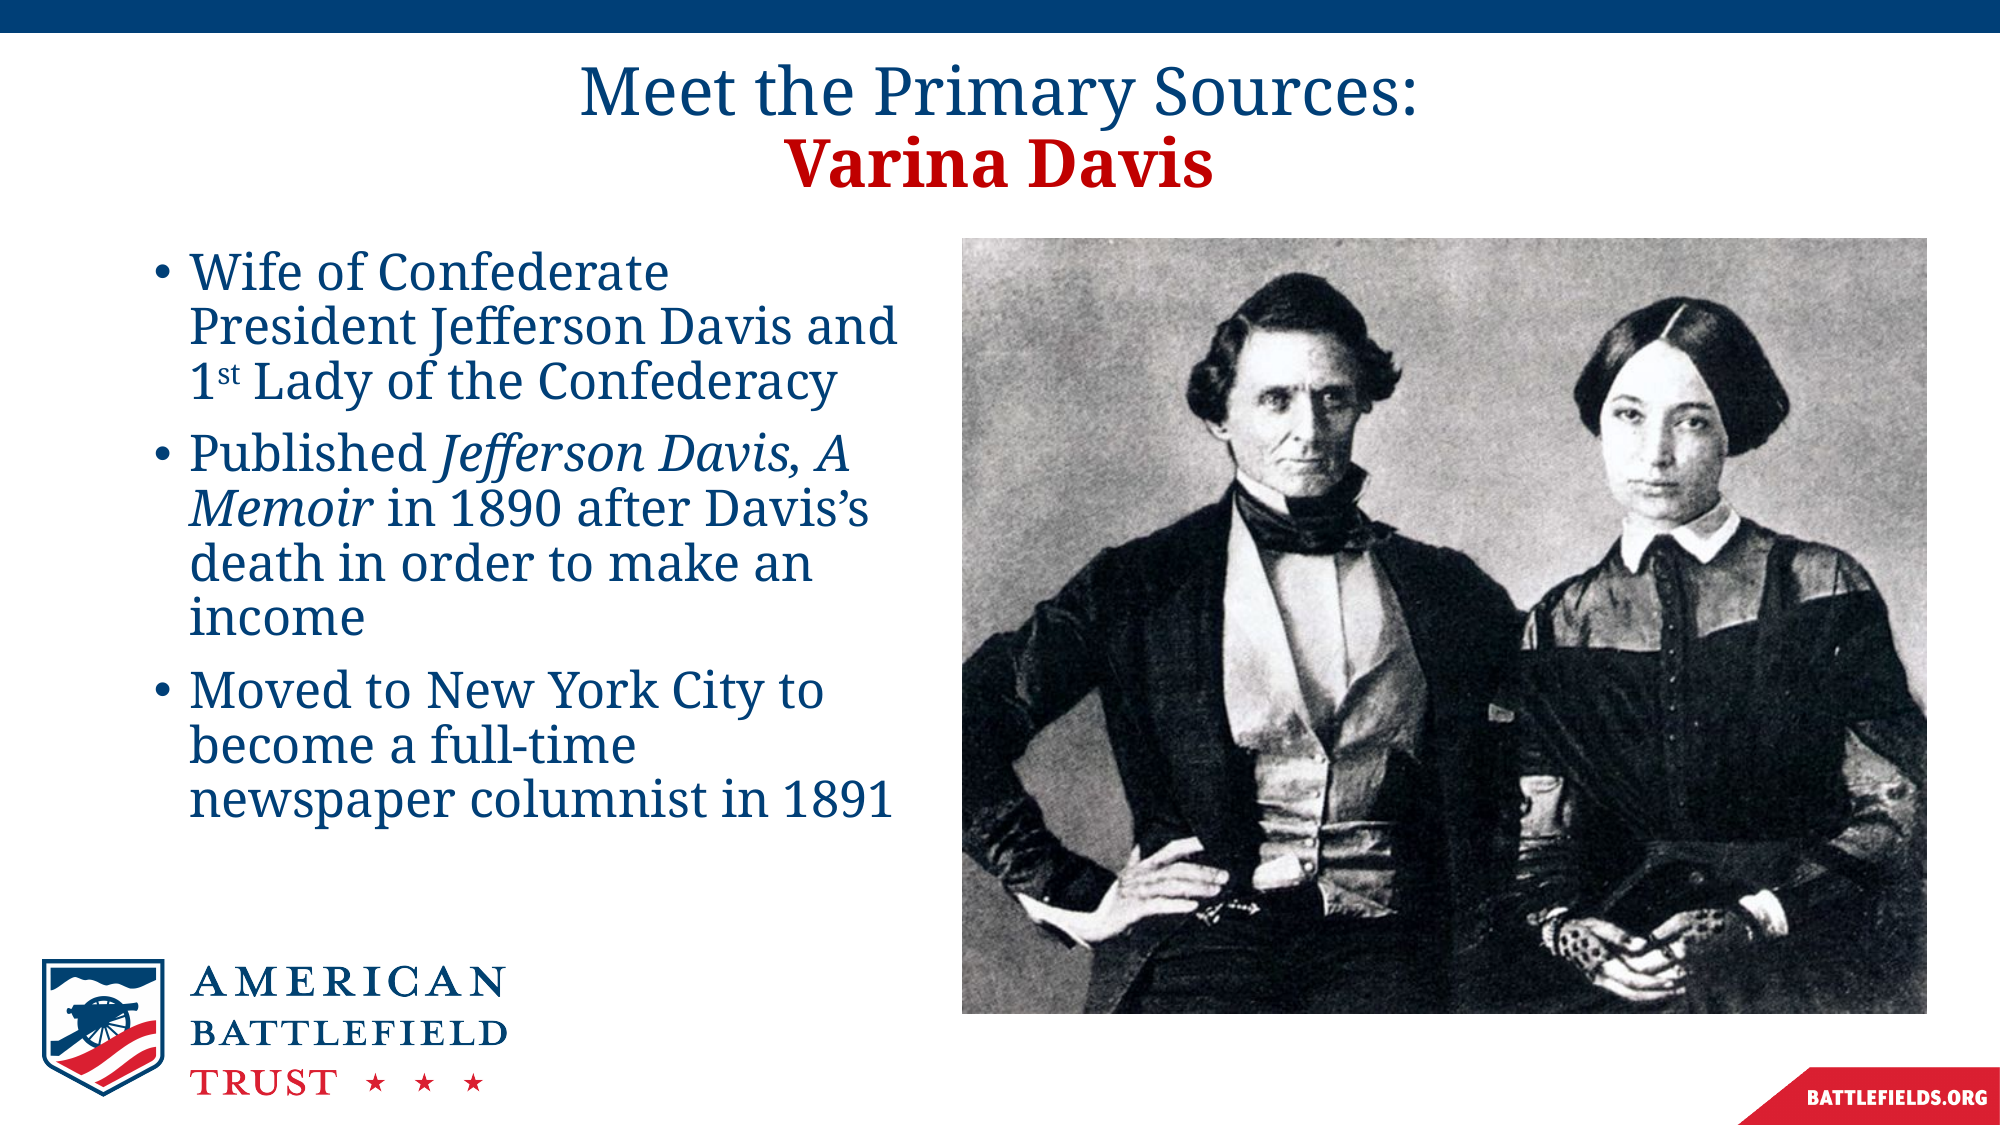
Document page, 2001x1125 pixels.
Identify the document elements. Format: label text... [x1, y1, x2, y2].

picture [1737, 1067, 2000, 1125]
picture [962, 238, 1927, 1014]
title Meet the Primary Sources: Varina Davis [137, 21, 1863, 239]
list Wife of Confederate President Jefferson Davis and 1st Lady of the Confederacy Published Jefferson Davis, A Memoir in 1890 after Davis’s death in order to make an income Moved to New York City to become a full-time newspaper columnist in 1891 [138, 238, 918, 949]
picture [42, 959, 508, 1097]
